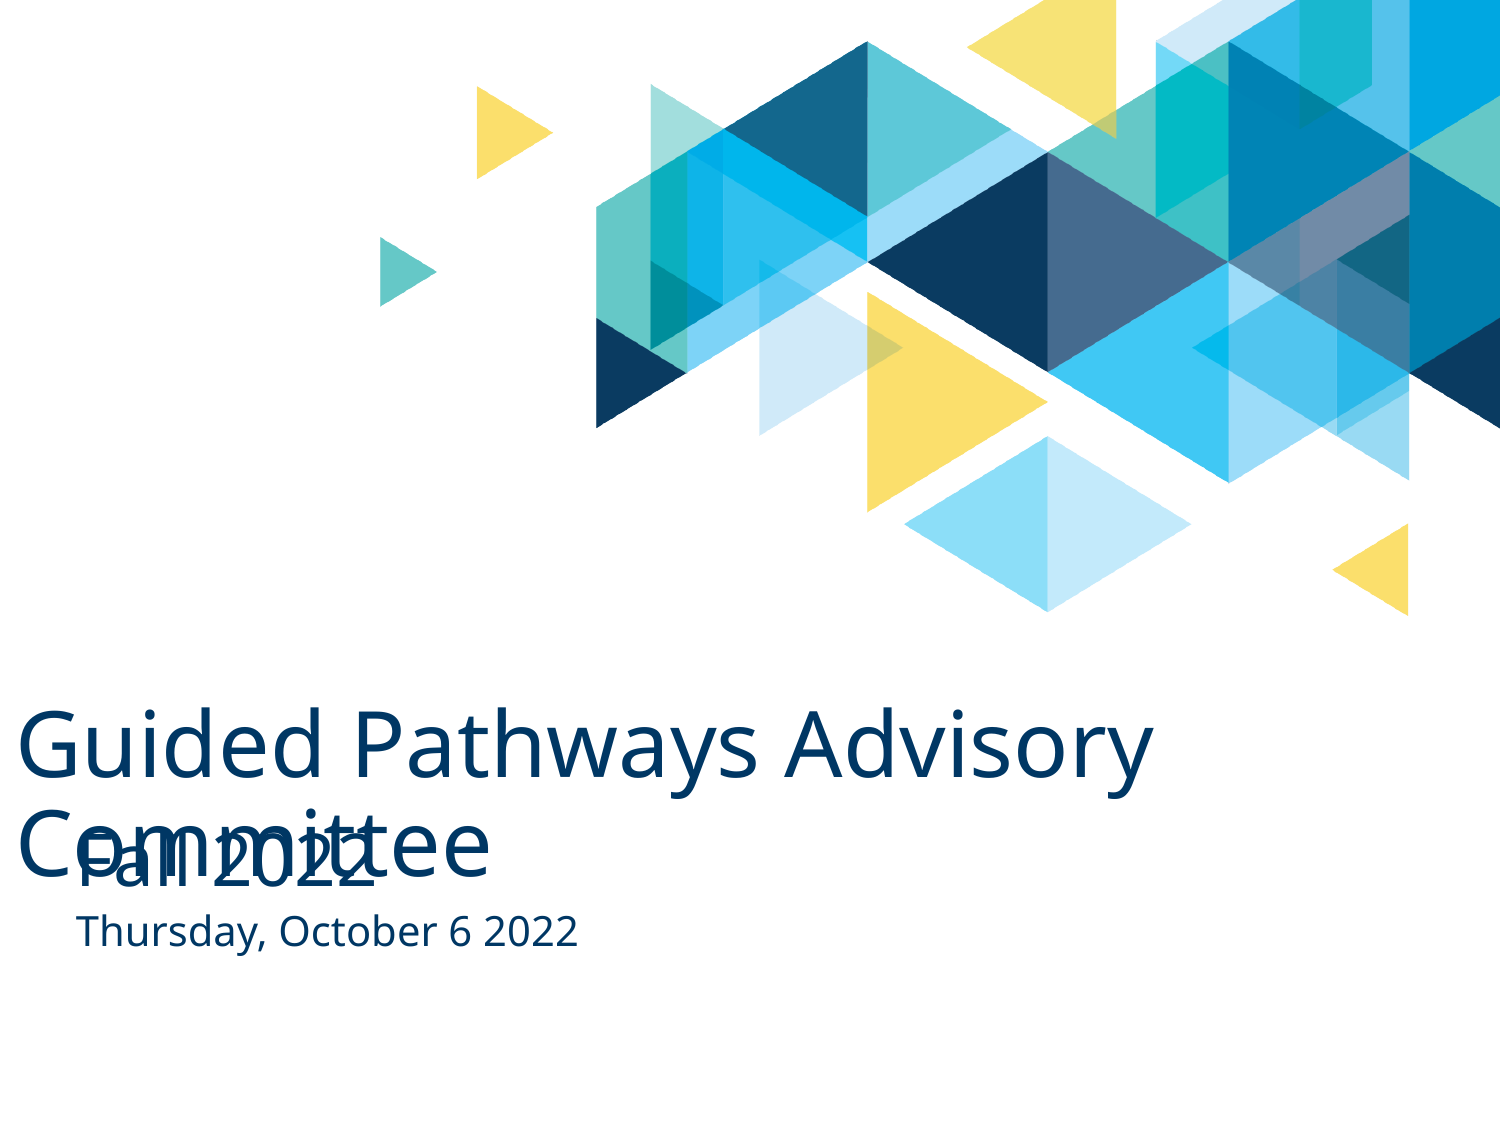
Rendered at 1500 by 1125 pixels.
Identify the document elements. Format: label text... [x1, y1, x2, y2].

title Guided Pathways Advisory Committee [0, 691, 1500, 856]
picture [380, 0, 1500, 616]
picture [1409, 97, 1500, 206]
list Thursday, October 6 2022 [60, 902, 818, 1028]
subtitle Fall 2022 [60, 856, 1437, 928]
